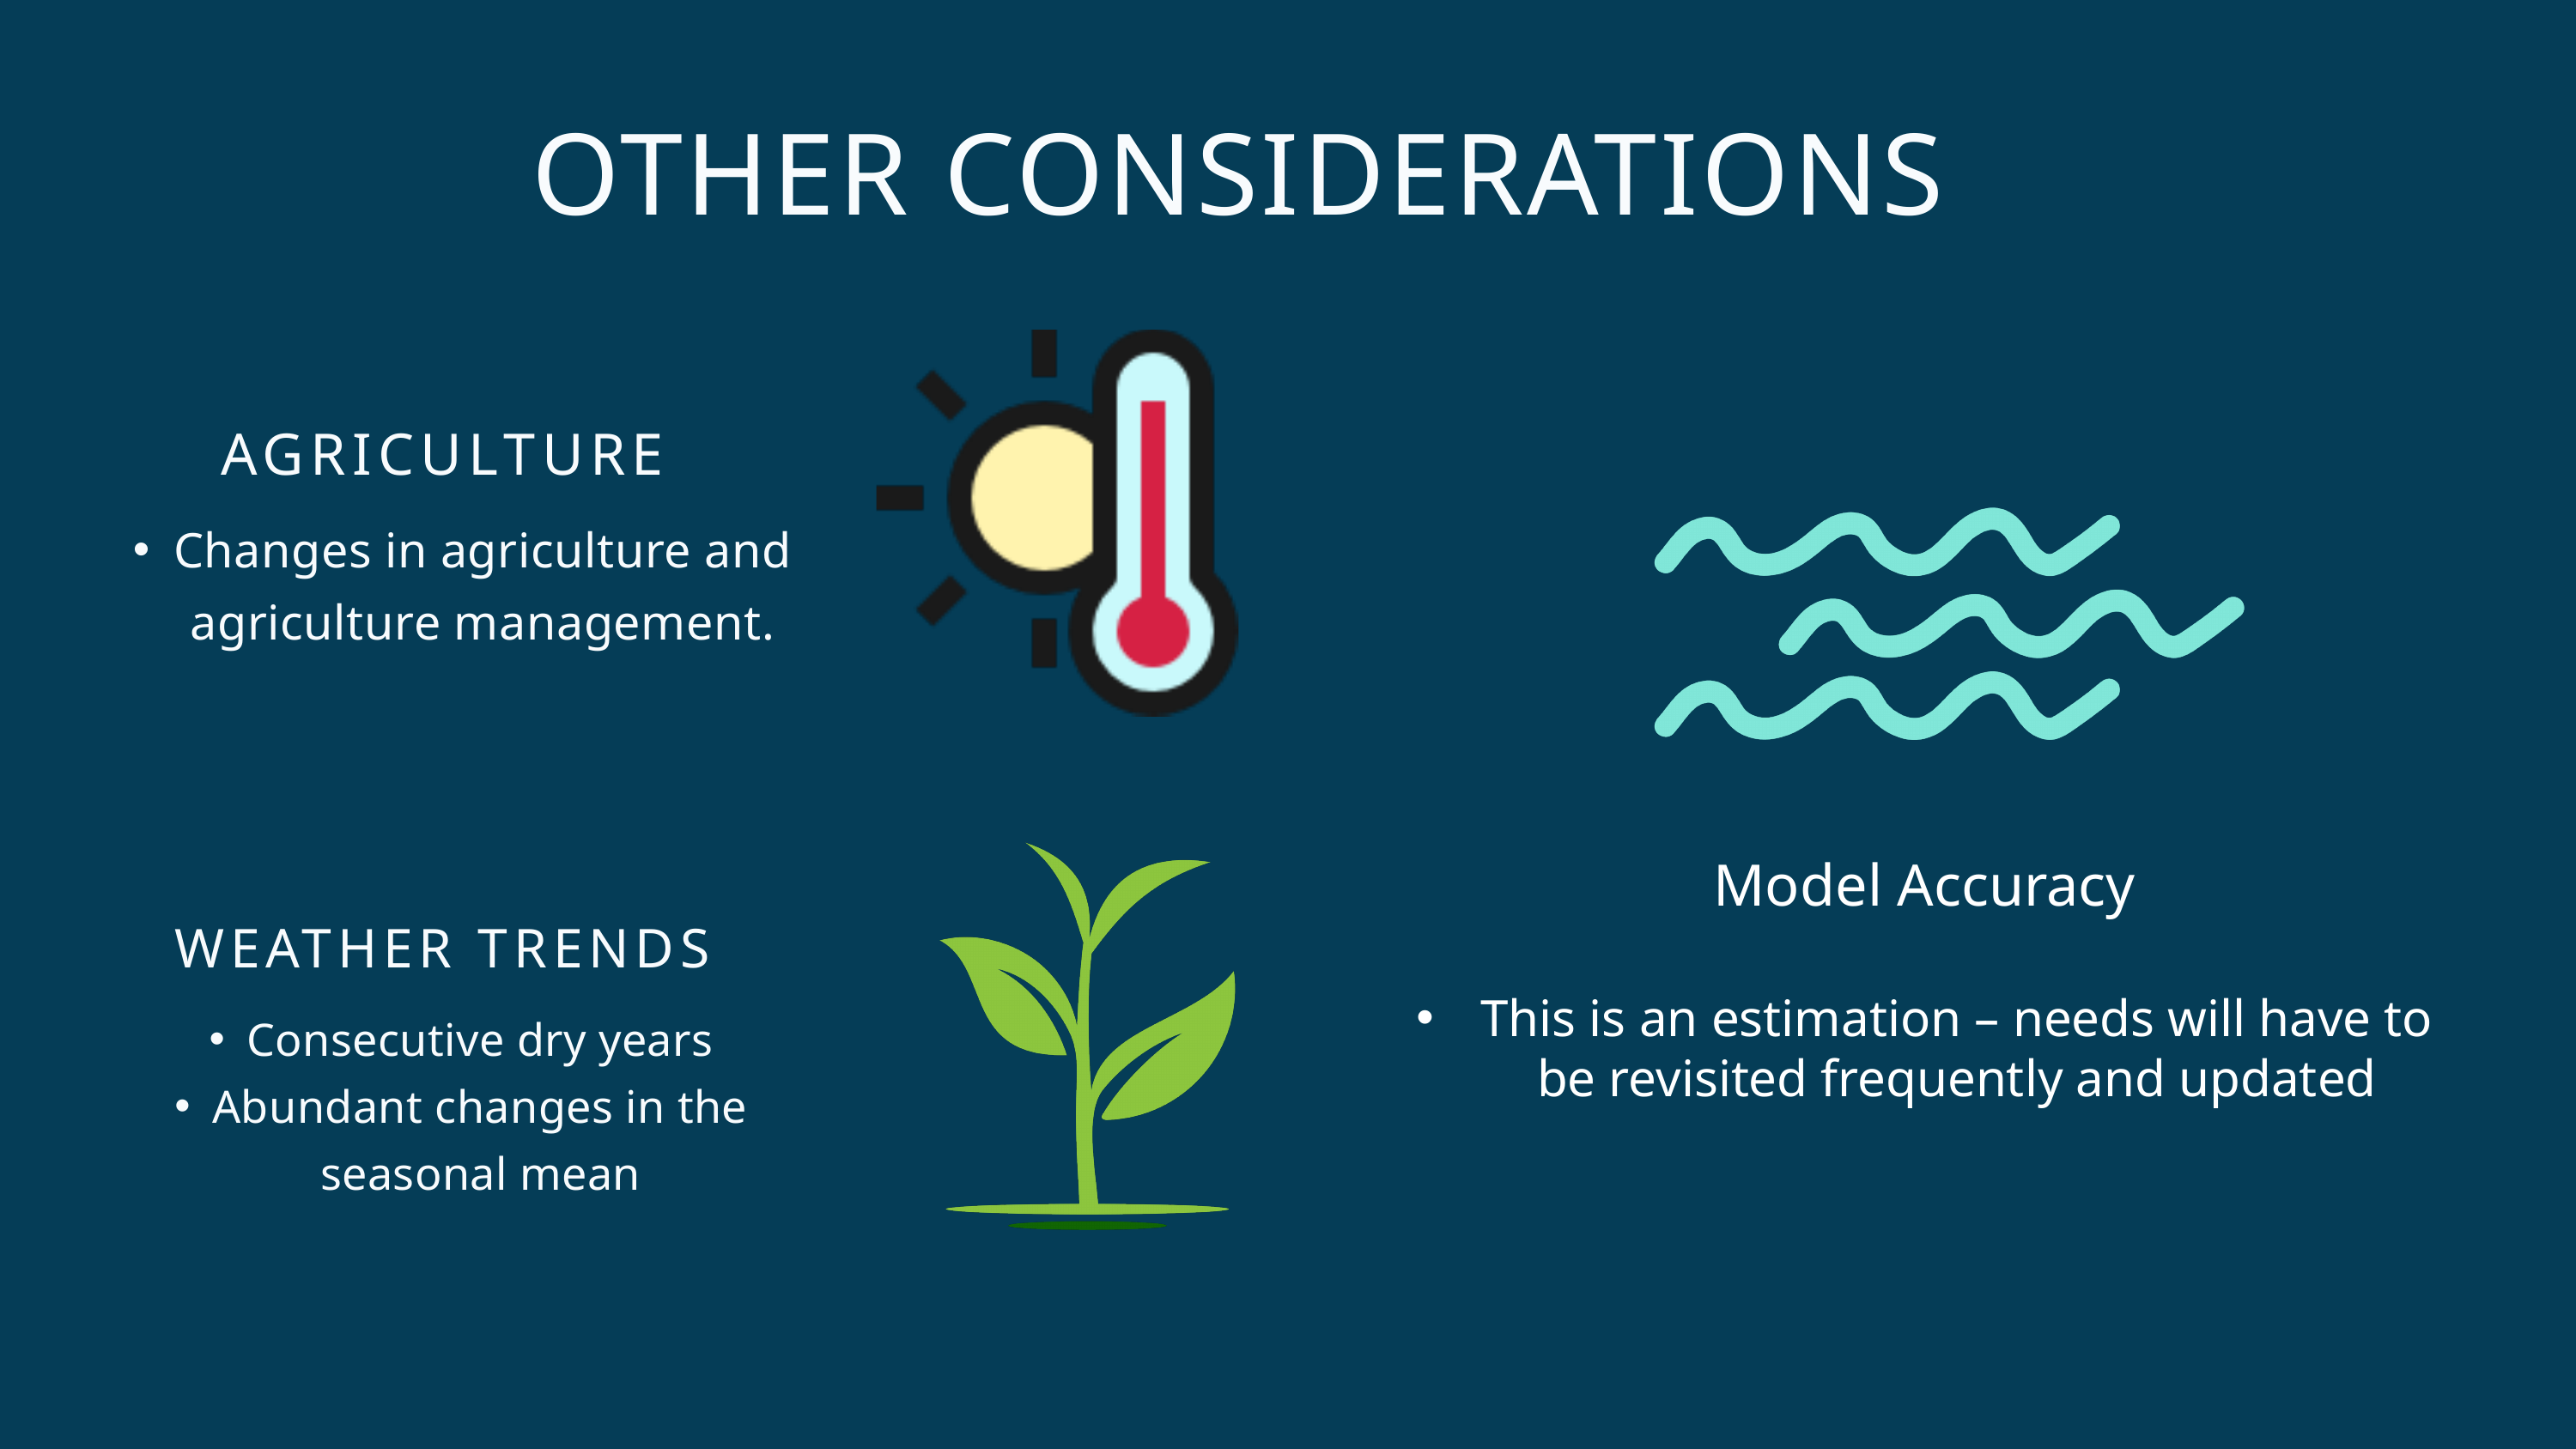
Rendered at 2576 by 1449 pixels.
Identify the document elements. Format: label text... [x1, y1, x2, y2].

text_box Model Accuracy This is an estimation – needs will have to be revisited frequently and updated [1385, 842, 2464, 1113]
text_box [92, 906, 793, 1257]
text_box OTHER CONSIDERATIONS [205, 89, 2272, 238]
text_box [1652, 506, 2245, 743]
text_box [939, 842, 1239, 1230]
text_box [876, 330, 1239, 717]
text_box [64, 398, 822, 645]
